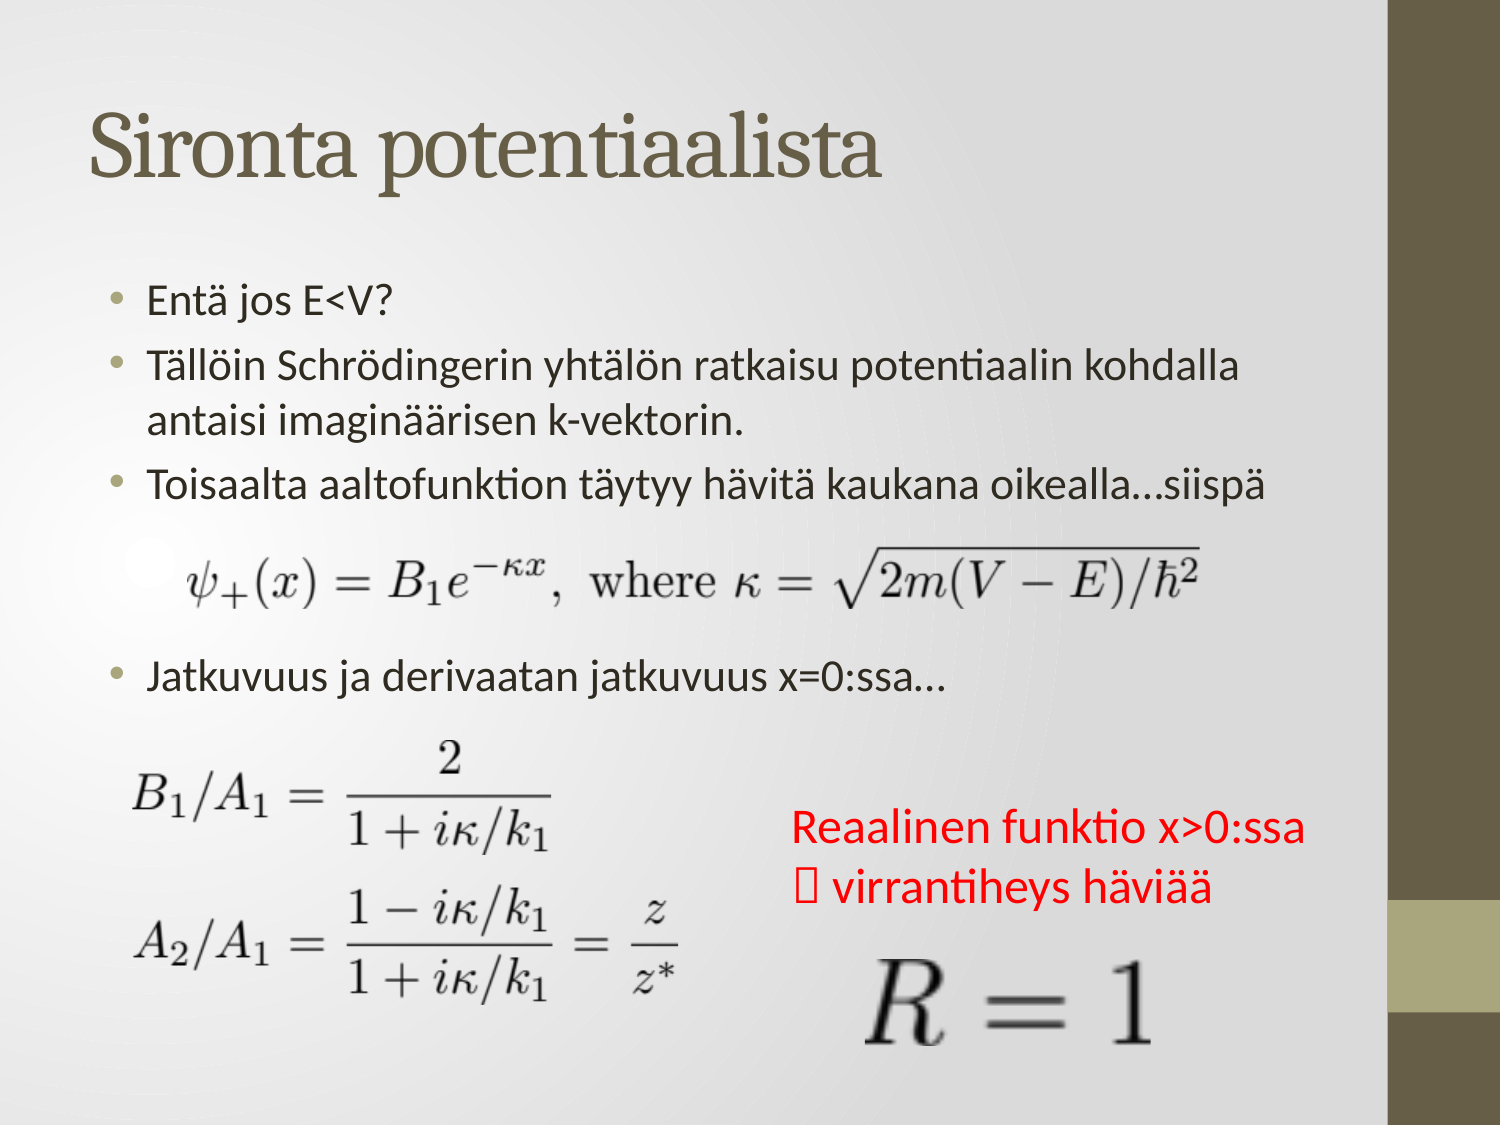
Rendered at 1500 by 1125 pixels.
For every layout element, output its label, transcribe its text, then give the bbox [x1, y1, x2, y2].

list Entä jos E<V? Tällöin Schrödingerin yhtälön ratkaisu potentiaalin kohdalla antaisi imaginäärisen k-vektorin. Toisaalta aaltofunktion täytyy hävitä kaukana oikealla…siispä Jatkuvuus ja derivaatan jatkuvuus x=0:ssa… [75, 262, 1325, 1050]
picture [131, 739, 552, 856]
picture [131, 882, 679, 1005]
title Sironta potentiaalista [75, 45, 1325, 233]
picture [186, 545, 1201, 610]
picture [864, 958, 1152, 1046]
text_box Reaalinen funktio x>0:ssa  virrantiheys häviää [776, 786, 1322, 922]
